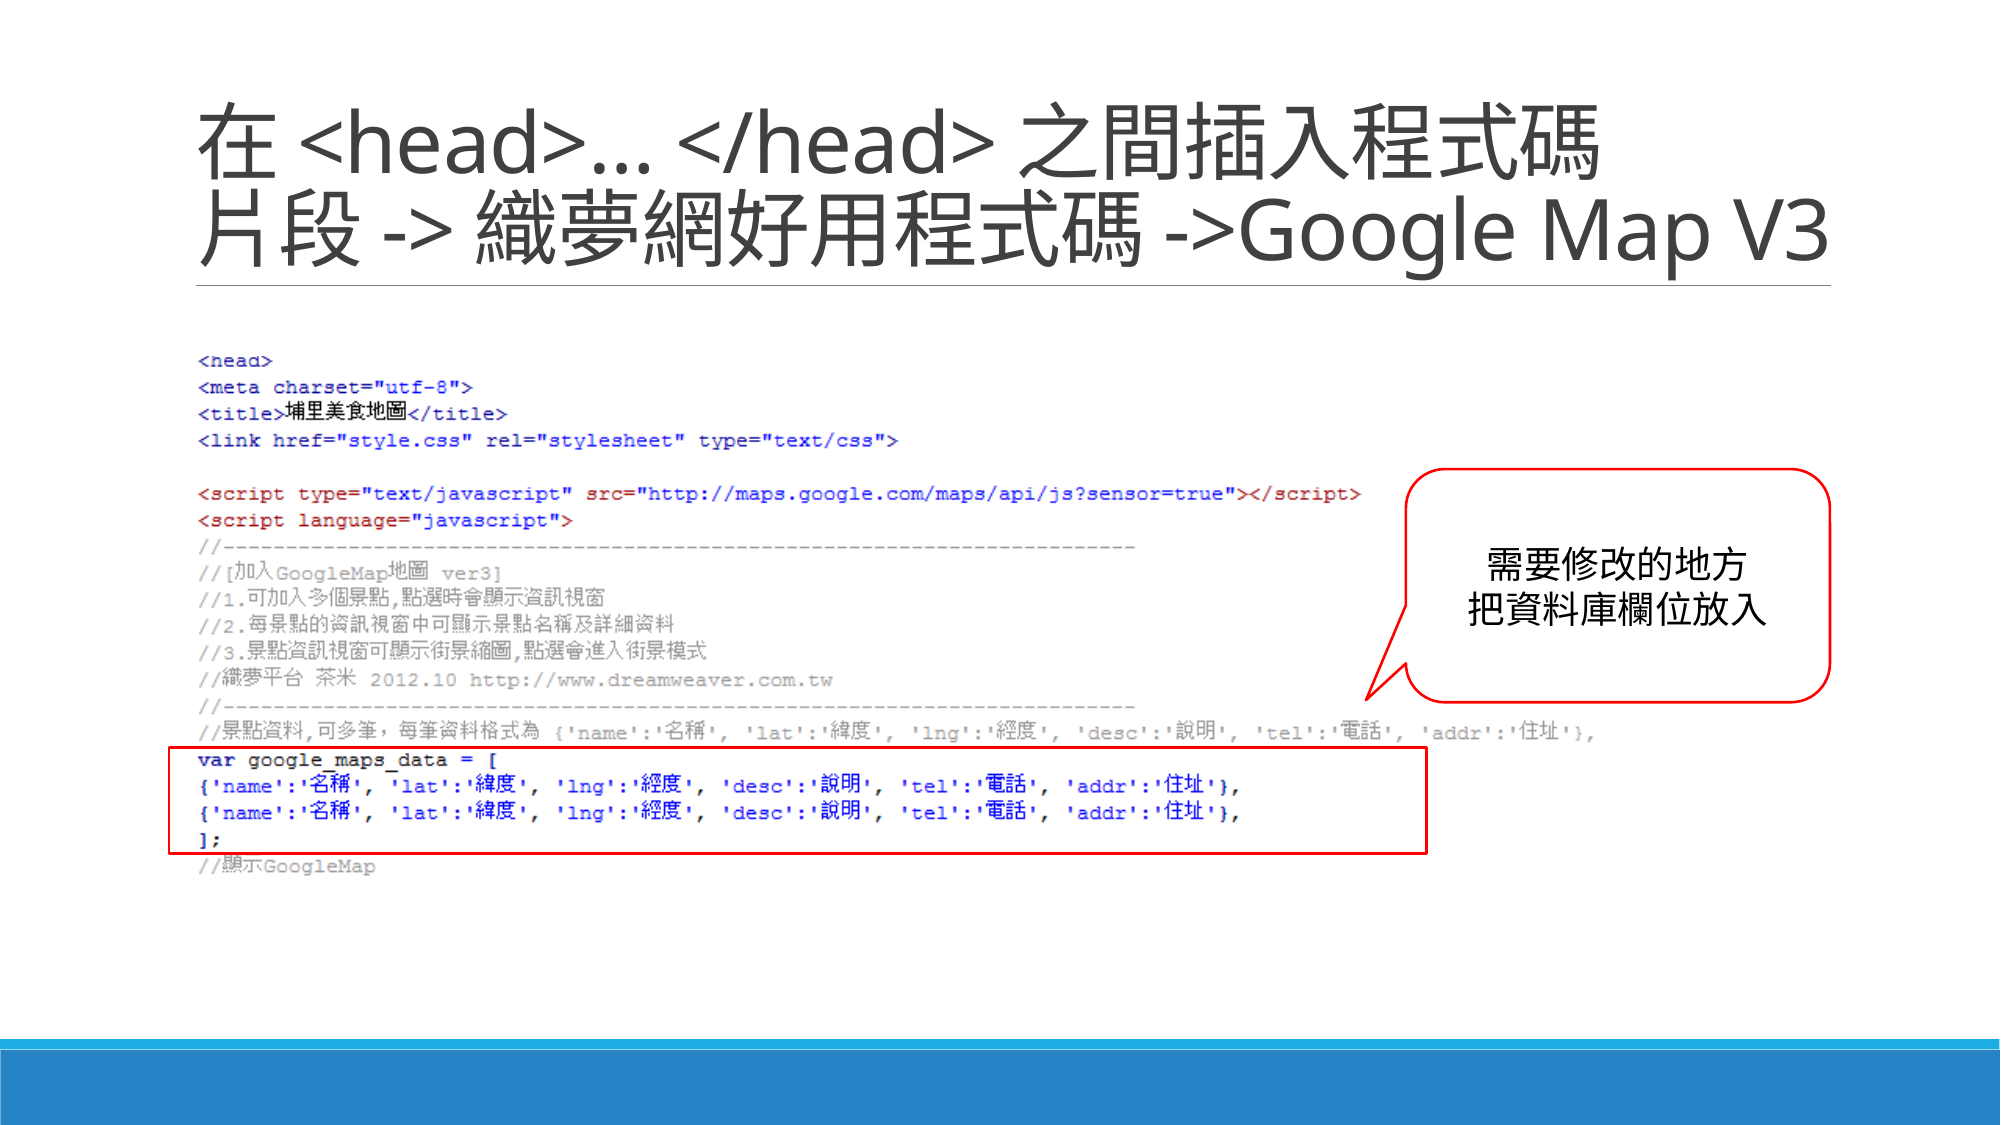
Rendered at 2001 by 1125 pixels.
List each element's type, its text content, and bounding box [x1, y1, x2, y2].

text_box 需要修改的地方 把資料庫欄位放入 [1624, 467, 1832, 704]
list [198, 356, 1616, 883]
title 在<head>… </head>之間插入程式碼 片段->織夢網好用程式碼->Google Map V3 [180, 47, 1925, 285]
text_box [168, 746, 195, 855]
